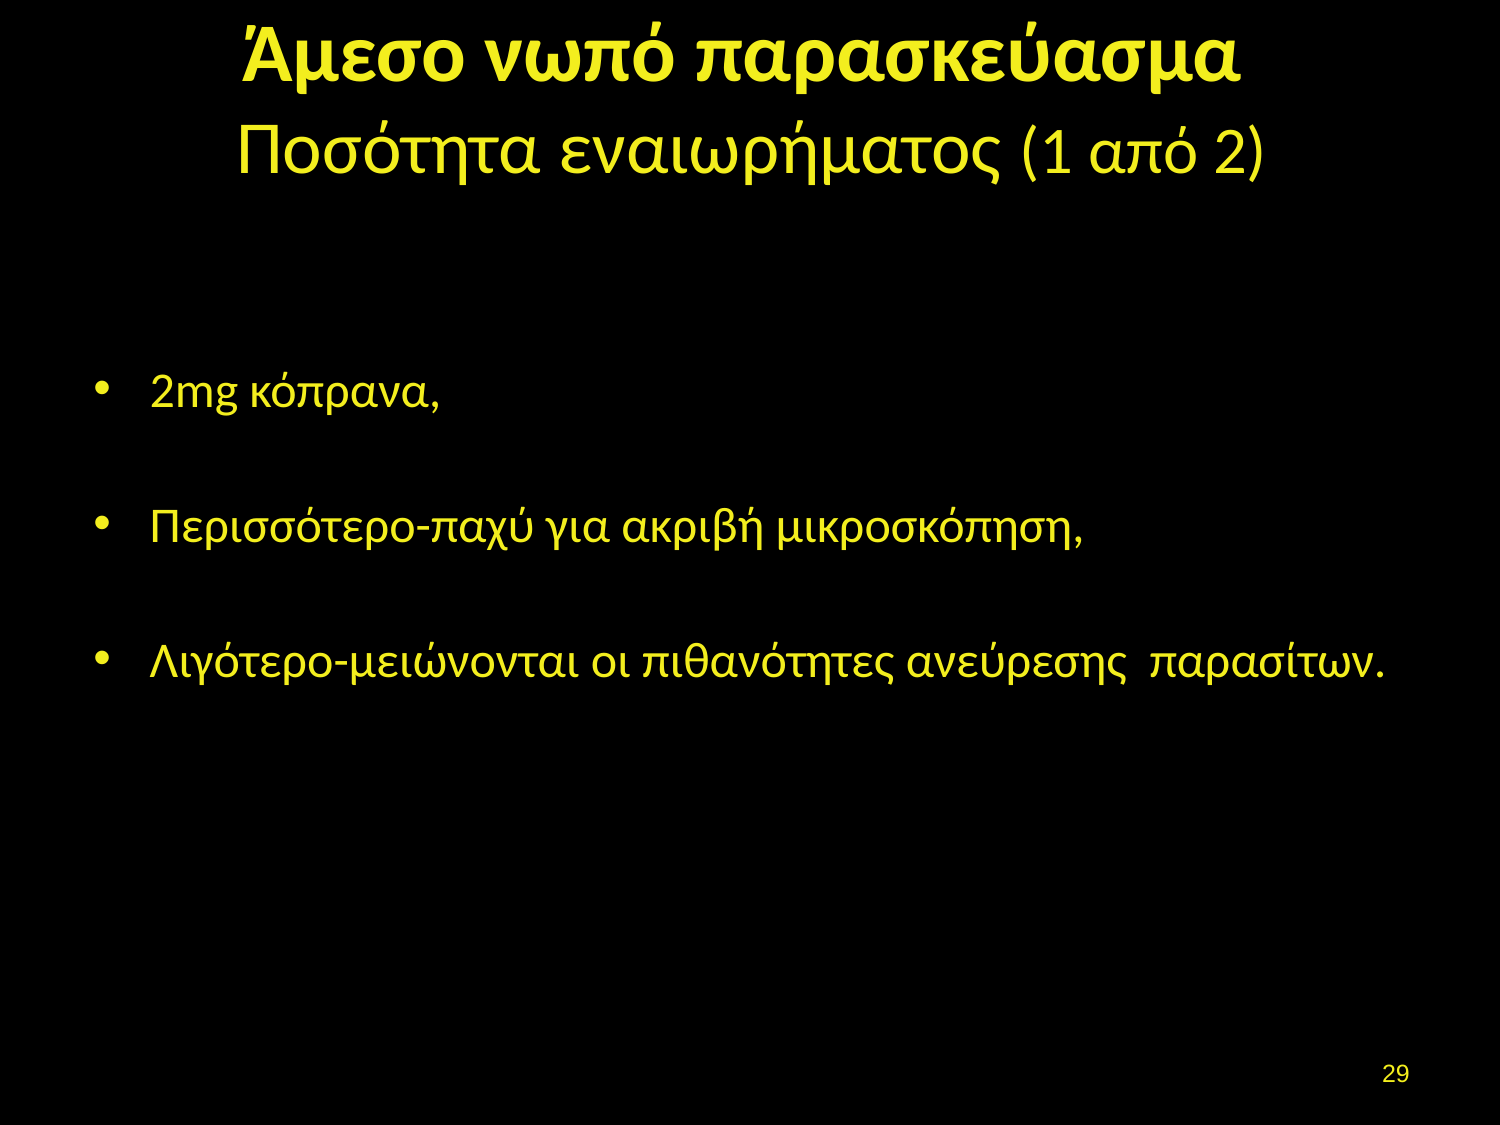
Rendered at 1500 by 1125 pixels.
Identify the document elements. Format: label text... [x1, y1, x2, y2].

list 2mg κόπρανα, Περισσότερο-παχύ για ακριβή μικροσκόπηση, Λιγότερο-μειώνονται οι πιθανότητες ανεύρεσης παρασίτων. [78, 350, 1429, 740]
slide_number 28 [1074, 1042, 1425, 1103]
title Άμεσο νωπό παρασκεύασμα Ποσότητα εναιωρήματος (1 από 2) [76, 19, 1427, 169]
